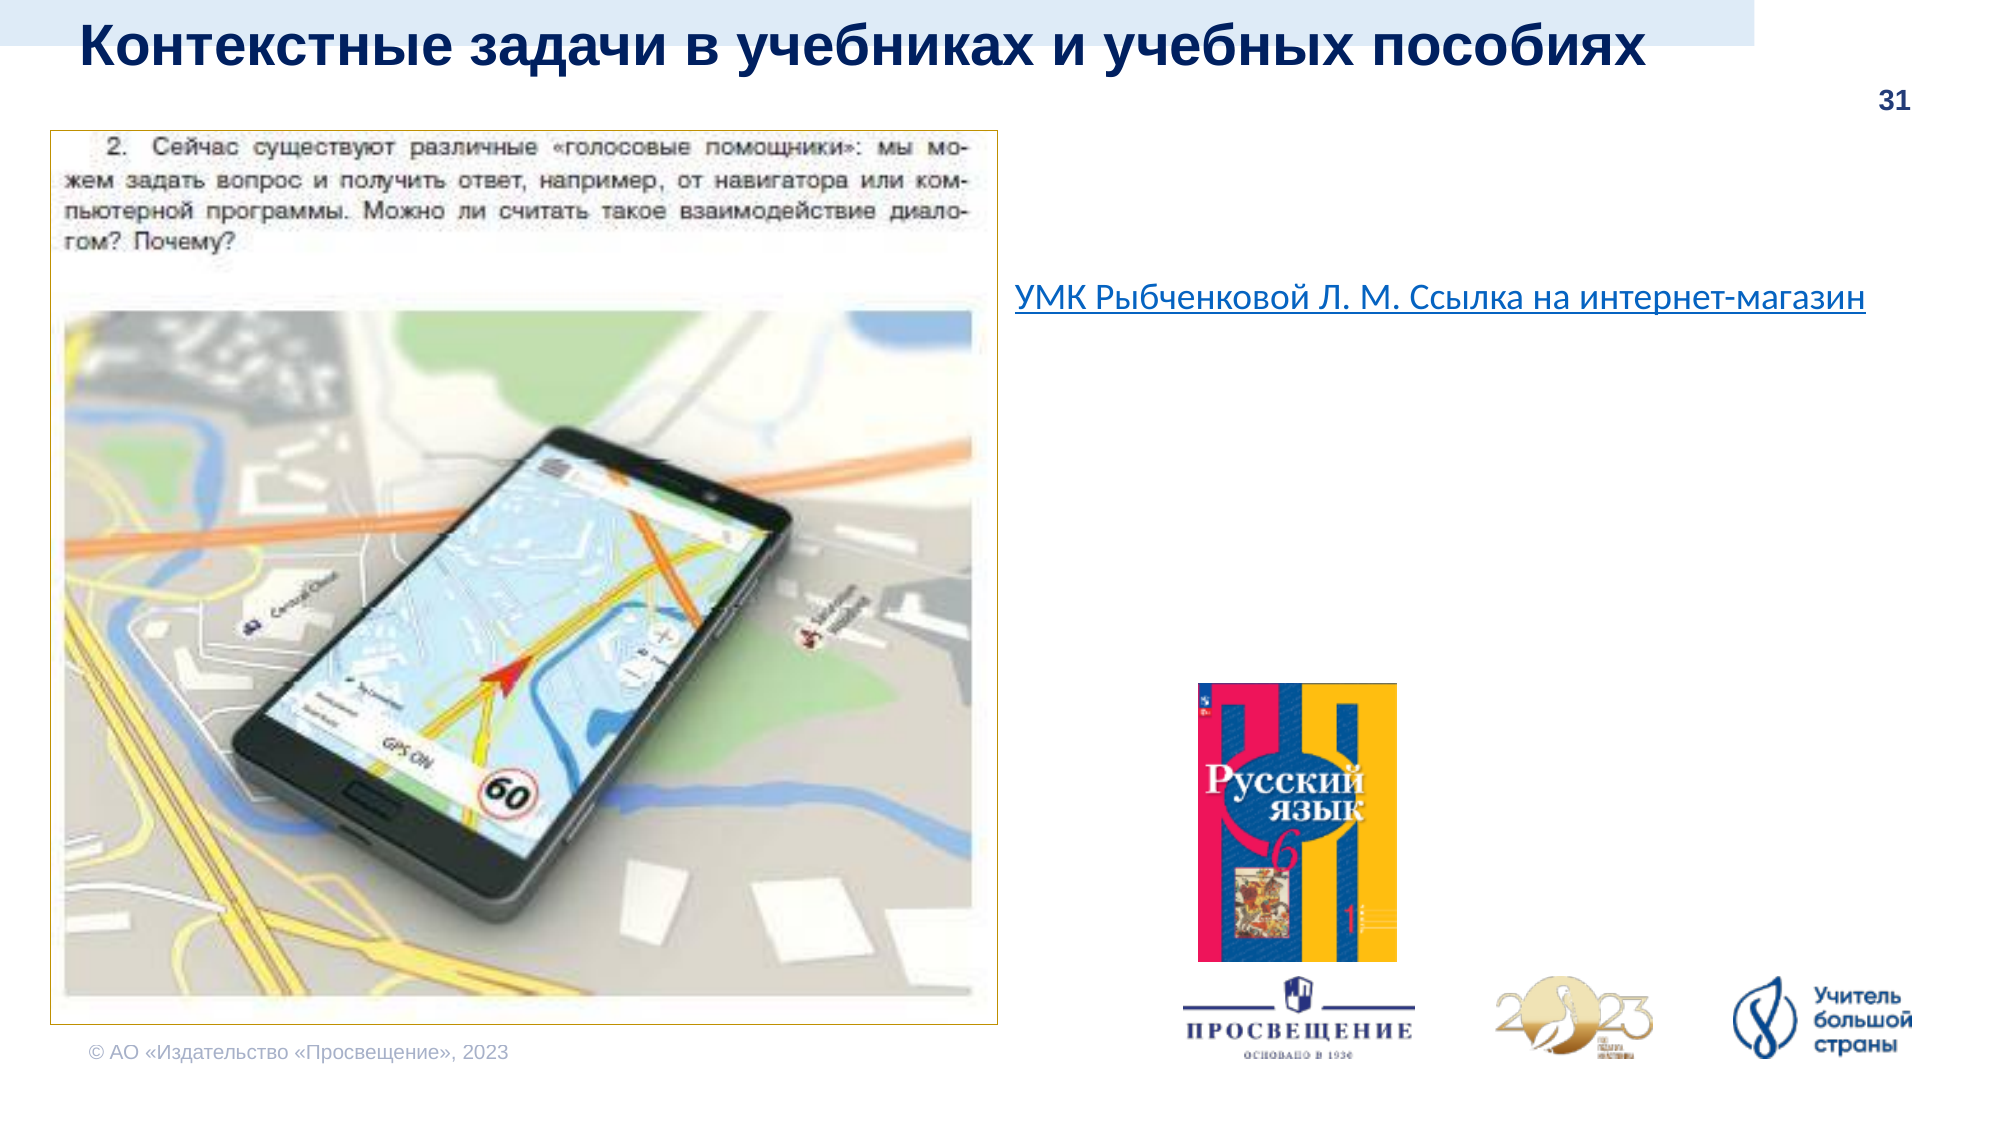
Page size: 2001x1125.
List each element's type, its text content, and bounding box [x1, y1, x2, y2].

text_box УМК Рыбченковой Л. М. Ссылка на интернет-магазин [999, 264, 1960, 325]
text_box Контекстные задачи в учебниках и учебных пособиях [0, 0, 1755, 46]
picture [50, 130, 998, 1025]
picture [1198, 683, 1397, 962]
picture [1495, 976, 1653, 1059]
picture [1733, 976, 1912, 1059]
text_box © АО «Издательство «Просвещение», 2023 [88, 1038, 582, 1064]
picture [1183, 976, 1415, 1059]
